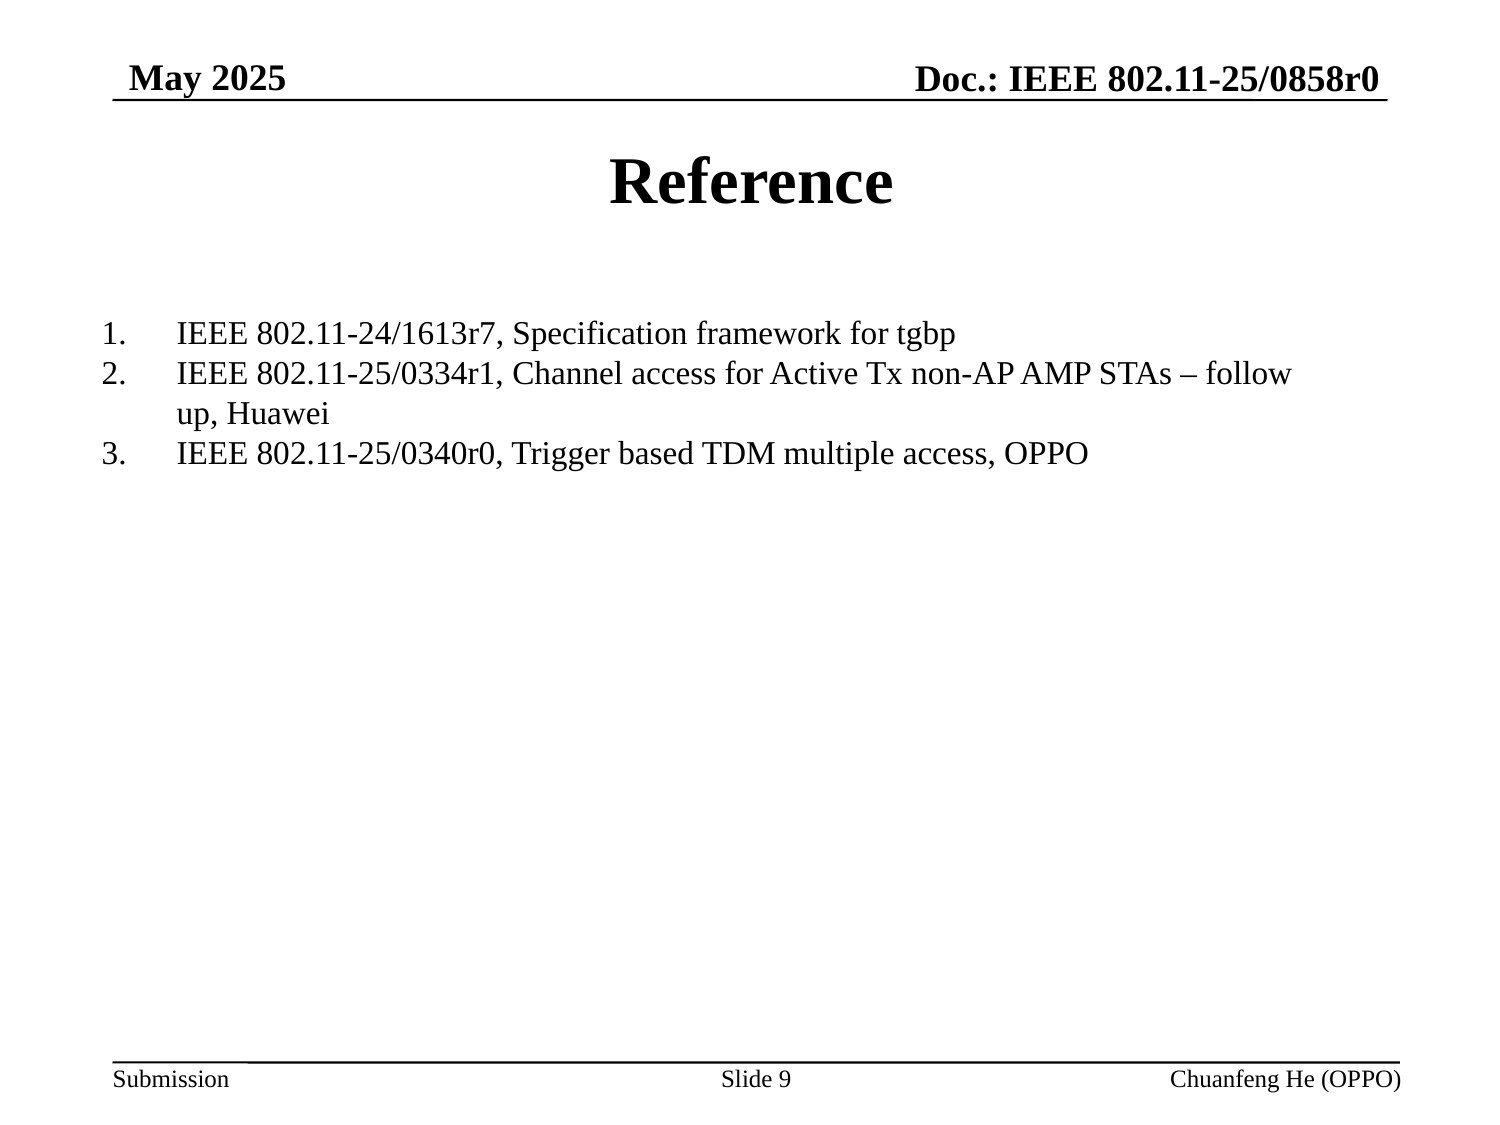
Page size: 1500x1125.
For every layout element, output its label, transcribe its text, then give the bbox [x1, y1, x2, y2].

text_box IEEE 802.11-24/1613r7, Specification framework for tgbp IEEE 802.11-25/0334r1, Channel access for Active Tx non-AP AMP STAs – follow up, Huawei IEEE 802.11-25/0340r0, Trigger based TDM multiple access, OPPO [86, 264, 1339, 933]
slide_number Slide 9 [712, 1061, 800, 1093]
title Reference [114, 88, 1390, 265]
text_box Doc.: IEEE 802.11-25/0858r0 [899, 46, 1413, 107]
text_box May 2025 [114, 45, 493, 100]
footer Chuanfeng He (OPPO) [1049, 1061, 1402, 1093]
